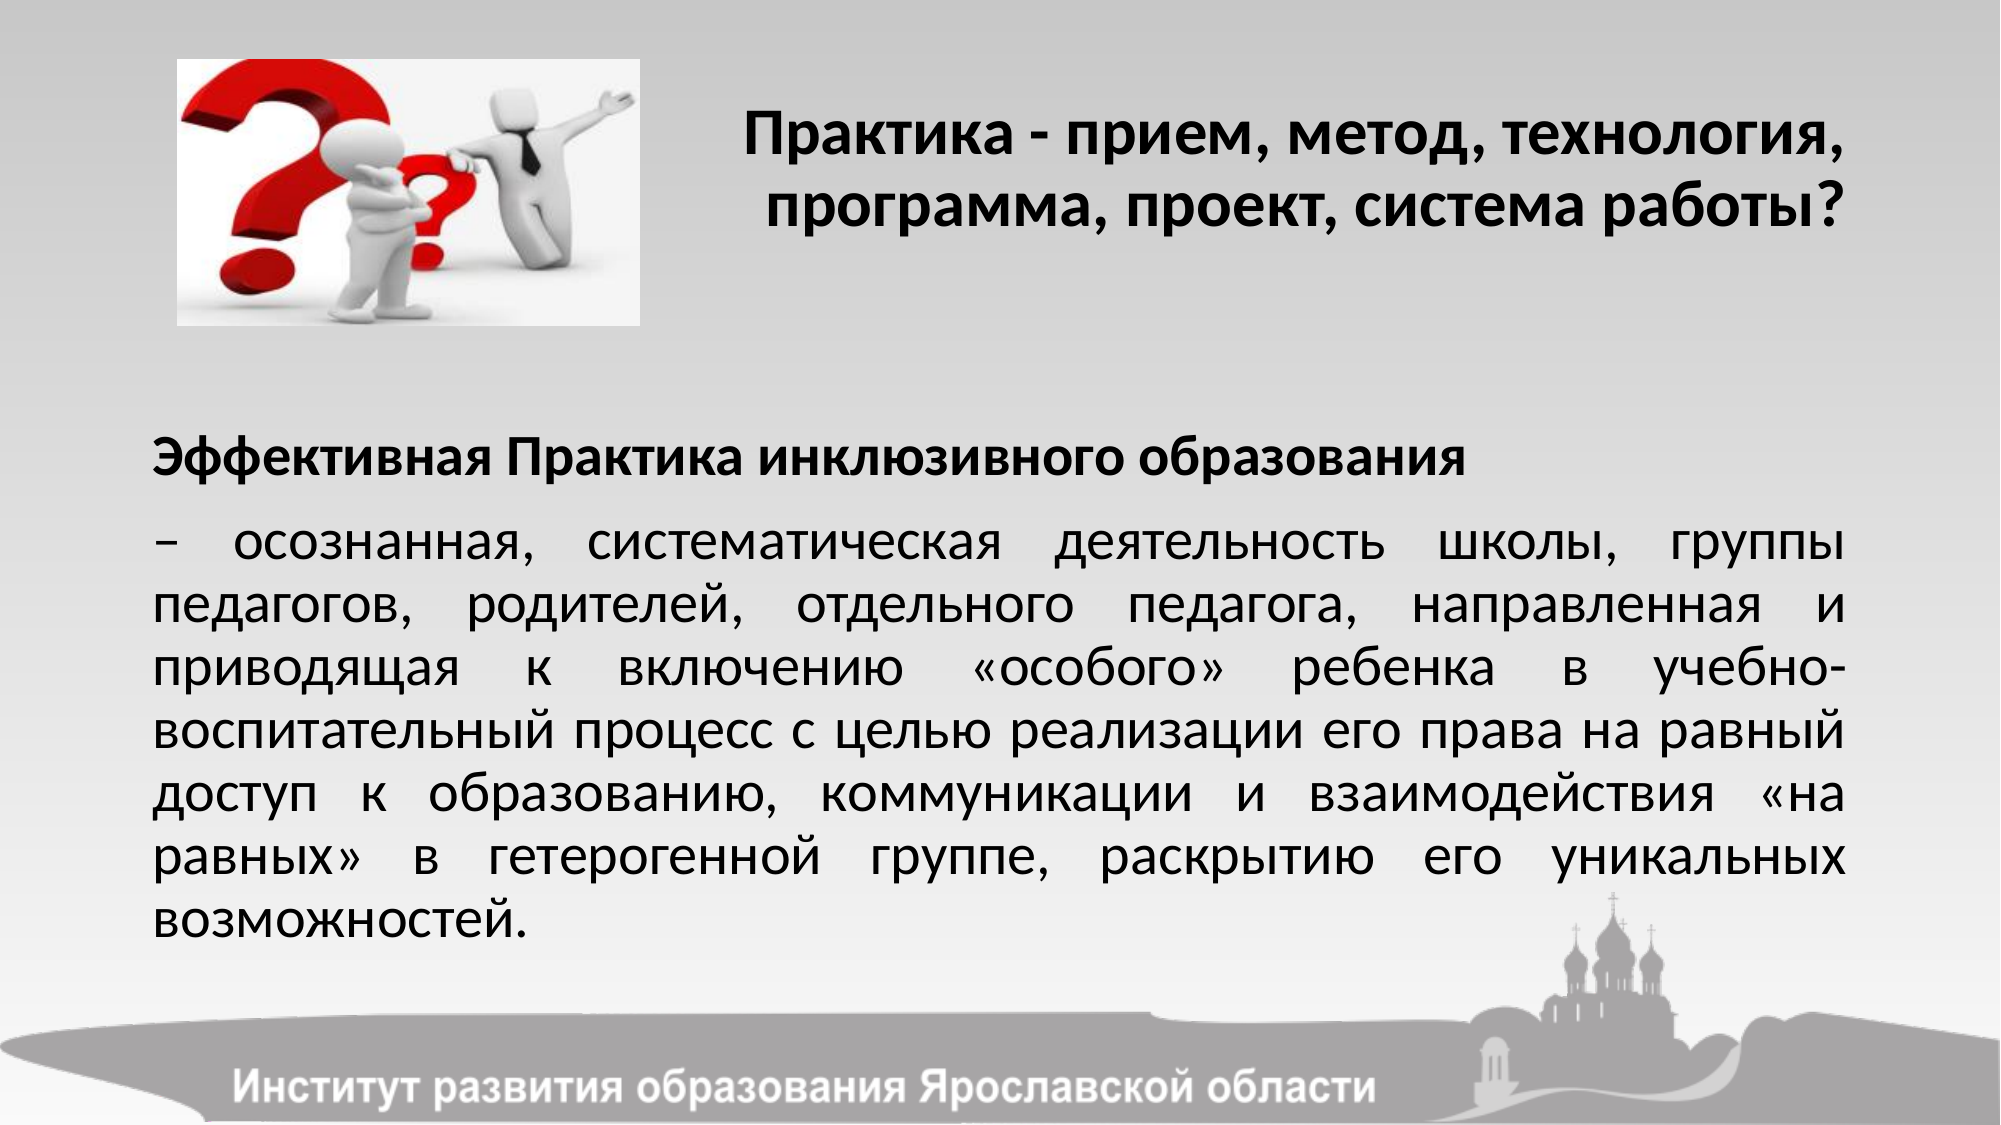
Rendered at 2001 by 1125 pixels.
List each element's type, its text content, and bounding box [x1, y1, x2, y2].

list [177, 59, 640, 326]
picture [0, 892, 2000, 1125]
title Практика - прием, метод, технология, программа, проект, система работы? [660, 59, 1863, 278]
list Эффективная Практика инклюзивного образования – осознанная, систематическая деятельность школы, группы педагогов, родителей, отдельного педагога, направленная и приводящая к включению «особого» ребенка в учебно-воспитательный процесс с целью реализации его права на равный доступ к образованию, коммуникации и взаимодействия «на равных» в гетерогенной группе, раскрытию его уникальных возможностей. [137, 417, 1863, 892]
